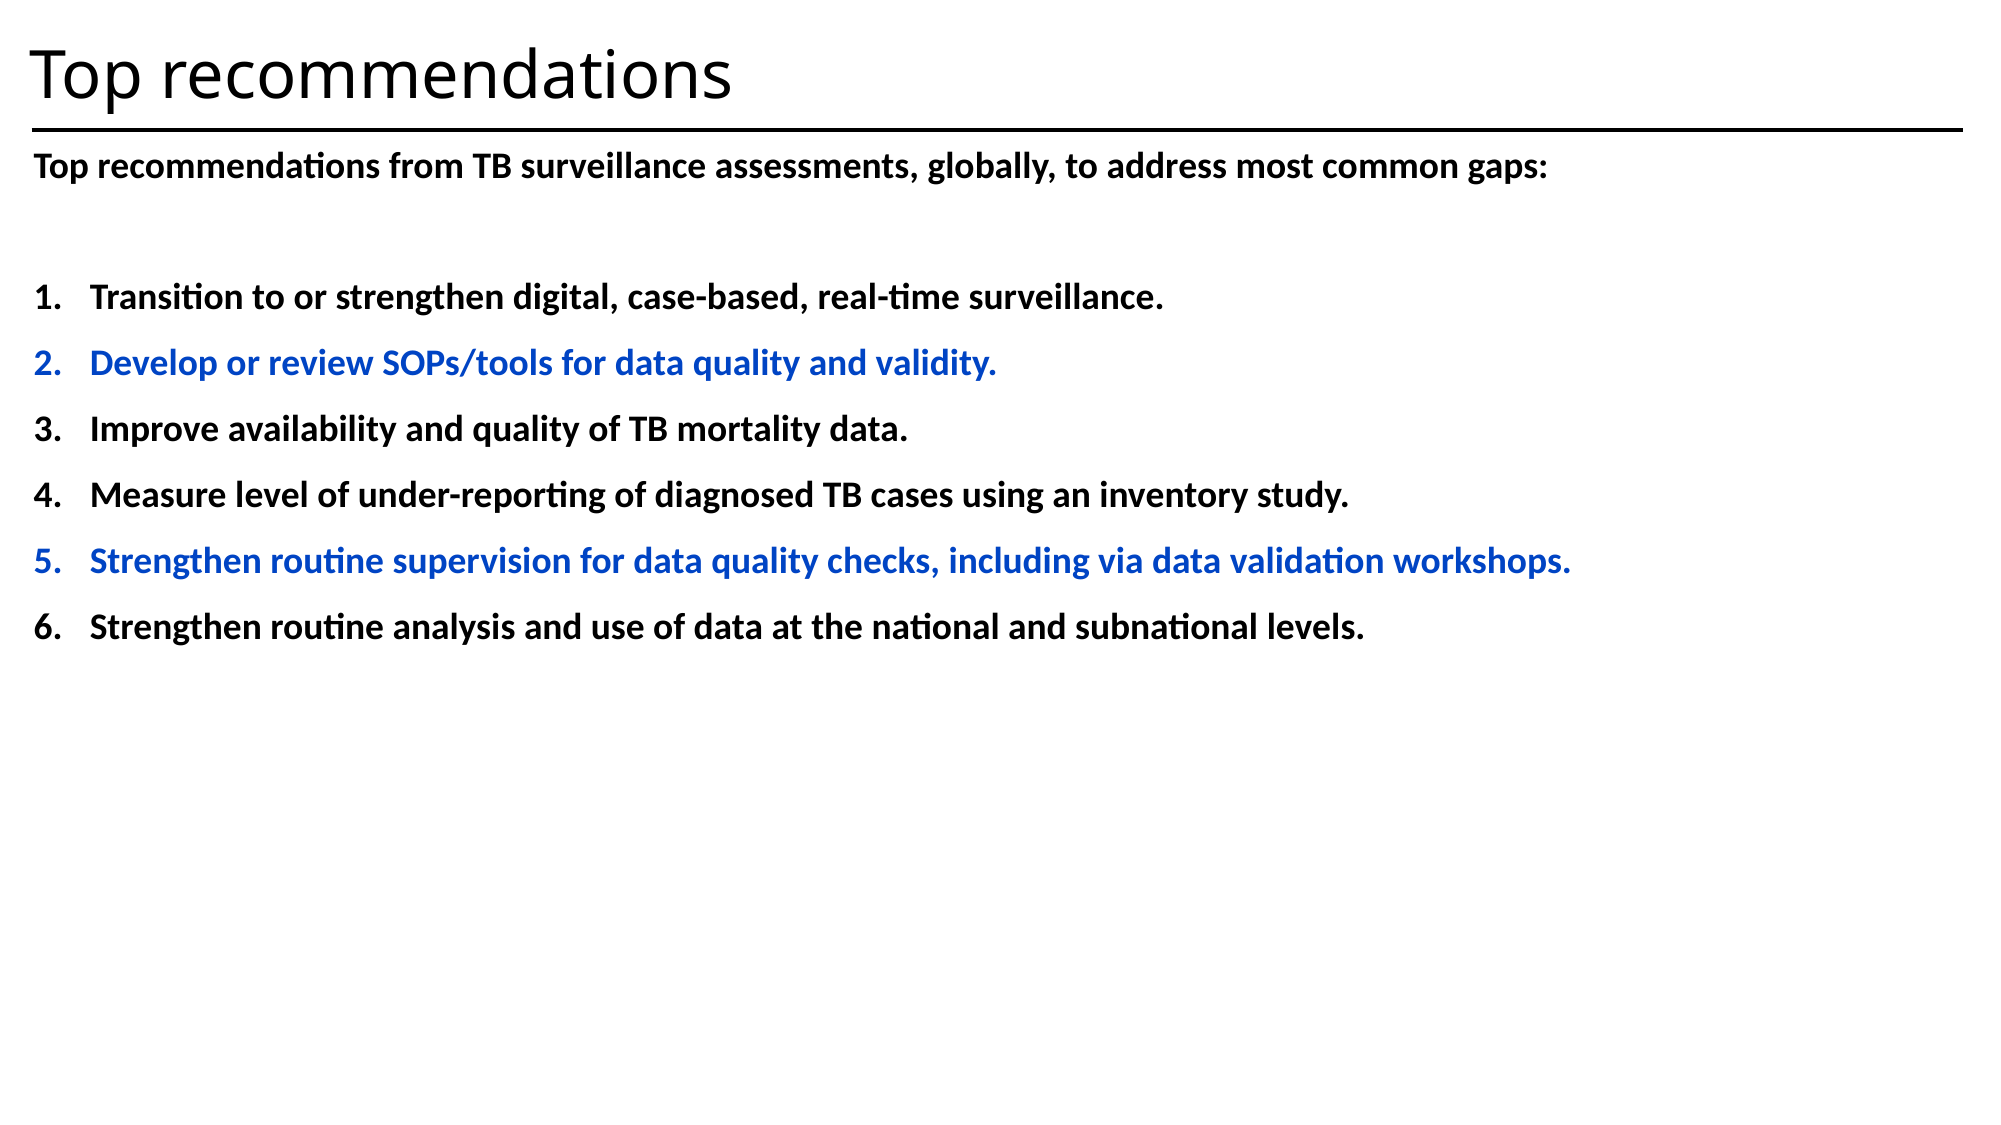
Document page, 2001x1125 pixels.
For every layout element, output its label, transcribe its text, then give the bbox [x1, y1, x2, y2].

title Top recommendations [29, 13, 1980, 141]
list Top recommendations from TB surveillance assessments, globally, to address most common gaps: Transition to or strengthen digital, case-based, real-time surveillance. Develop or review SOPs/tools for data quality and validity. Improve availability and quality of TB mortality data. Measure level of under-reporting of diagnosed TB cases using an inventory study. Strengthen routine supervision for data quality checks, including via data validation workshops. Strengthen routine analysis and use of data at the national and subnational levels. [33, 141, 1967, 670]
